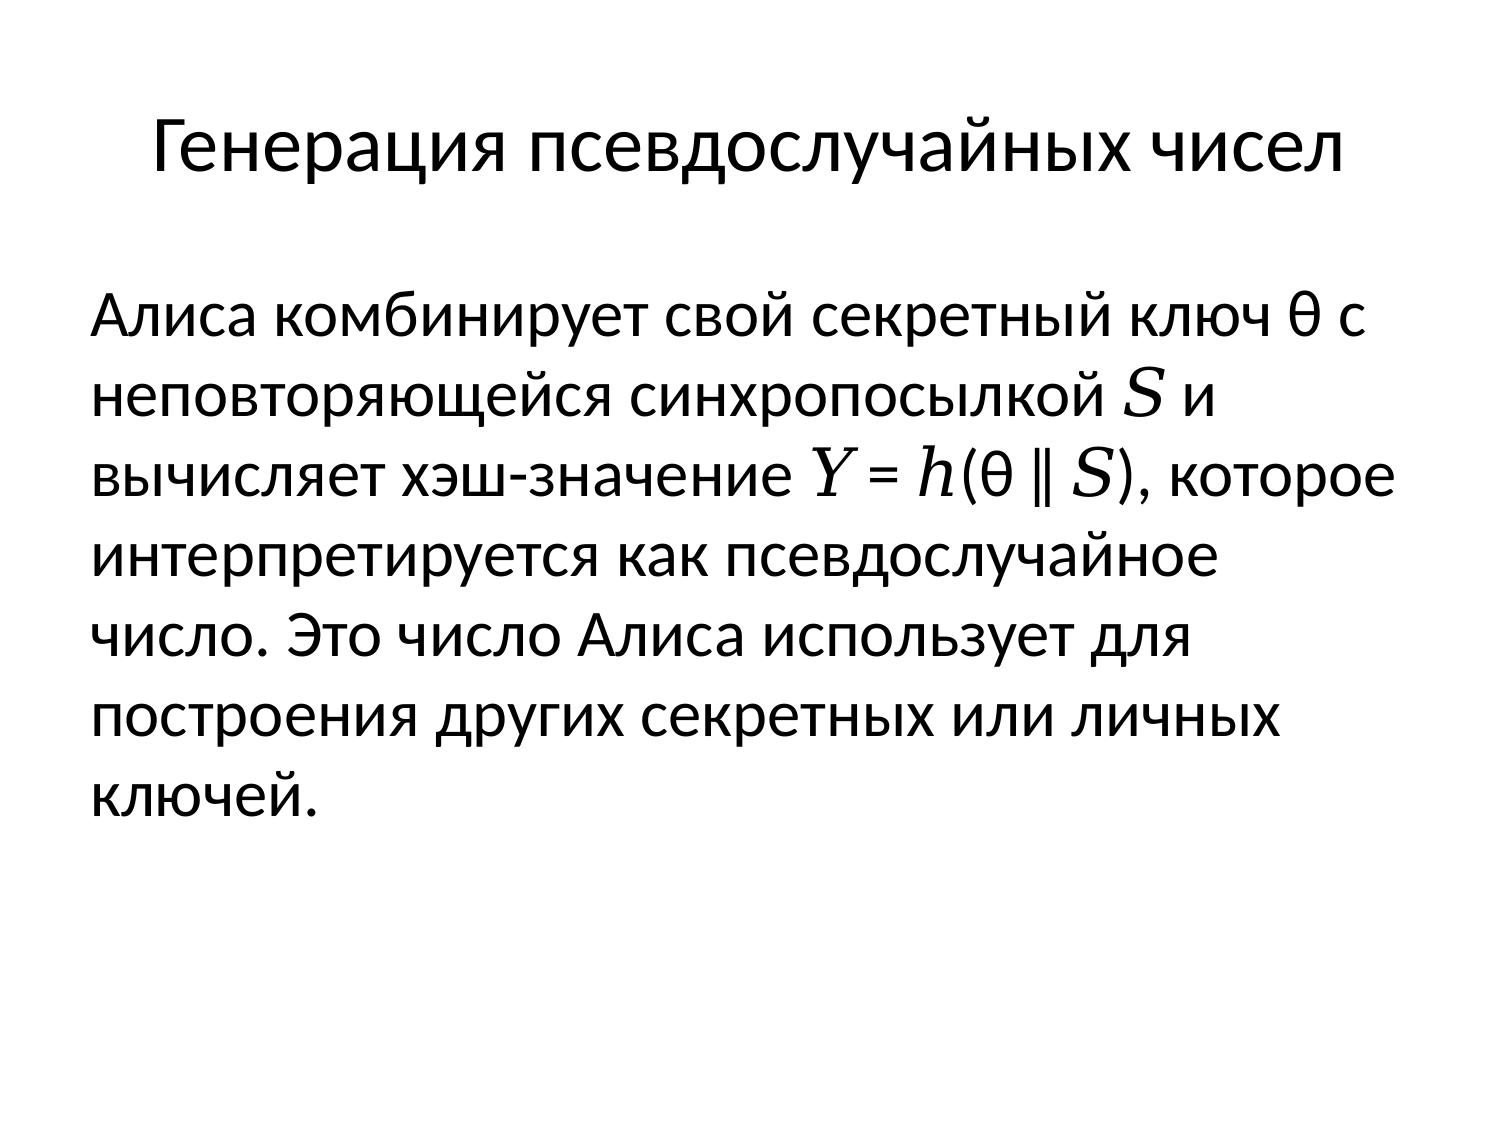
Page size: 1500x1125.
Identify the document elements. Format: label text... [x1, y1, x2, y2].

list Алиса комбинирует свой секретный ключ θ с неповторяющейся синхропосылкой 𝑆 и вычисляет хэш-значение 𝑌 = ℎ(θ ‖ 𝑆), которое интерпретируется как псевдослучайное число. Это число Алиса использует для построения других секретных или личных ключей. [75, 262, 1425, 1005]
title Генерация псевдослучайных чисел [75, 45, 1425, 233]
